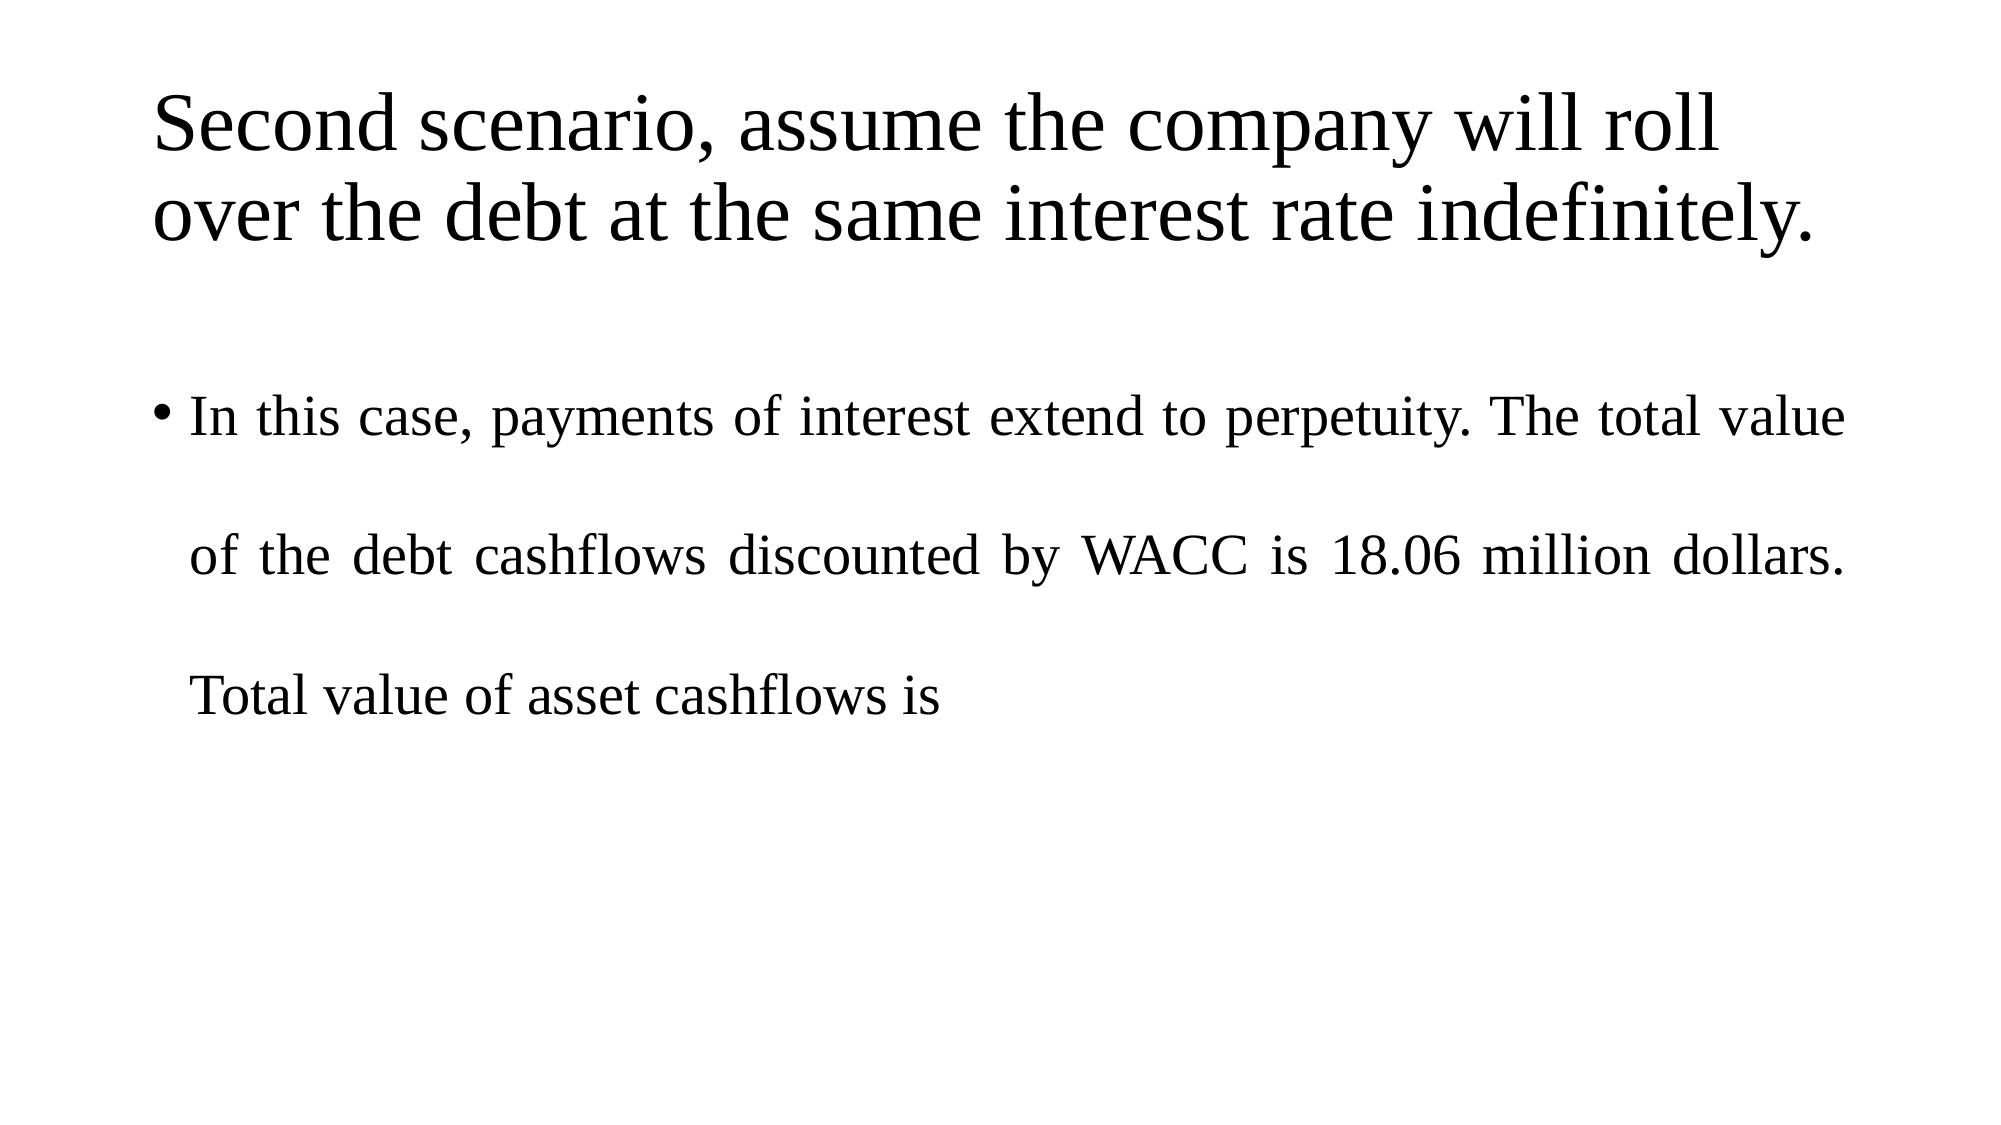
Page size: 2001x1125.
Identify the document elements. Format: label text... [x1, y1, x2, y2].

title Second scenario, assume the company will roll over the debt at the same interest rate indefinitely. [137, 59, 1863, 278]
